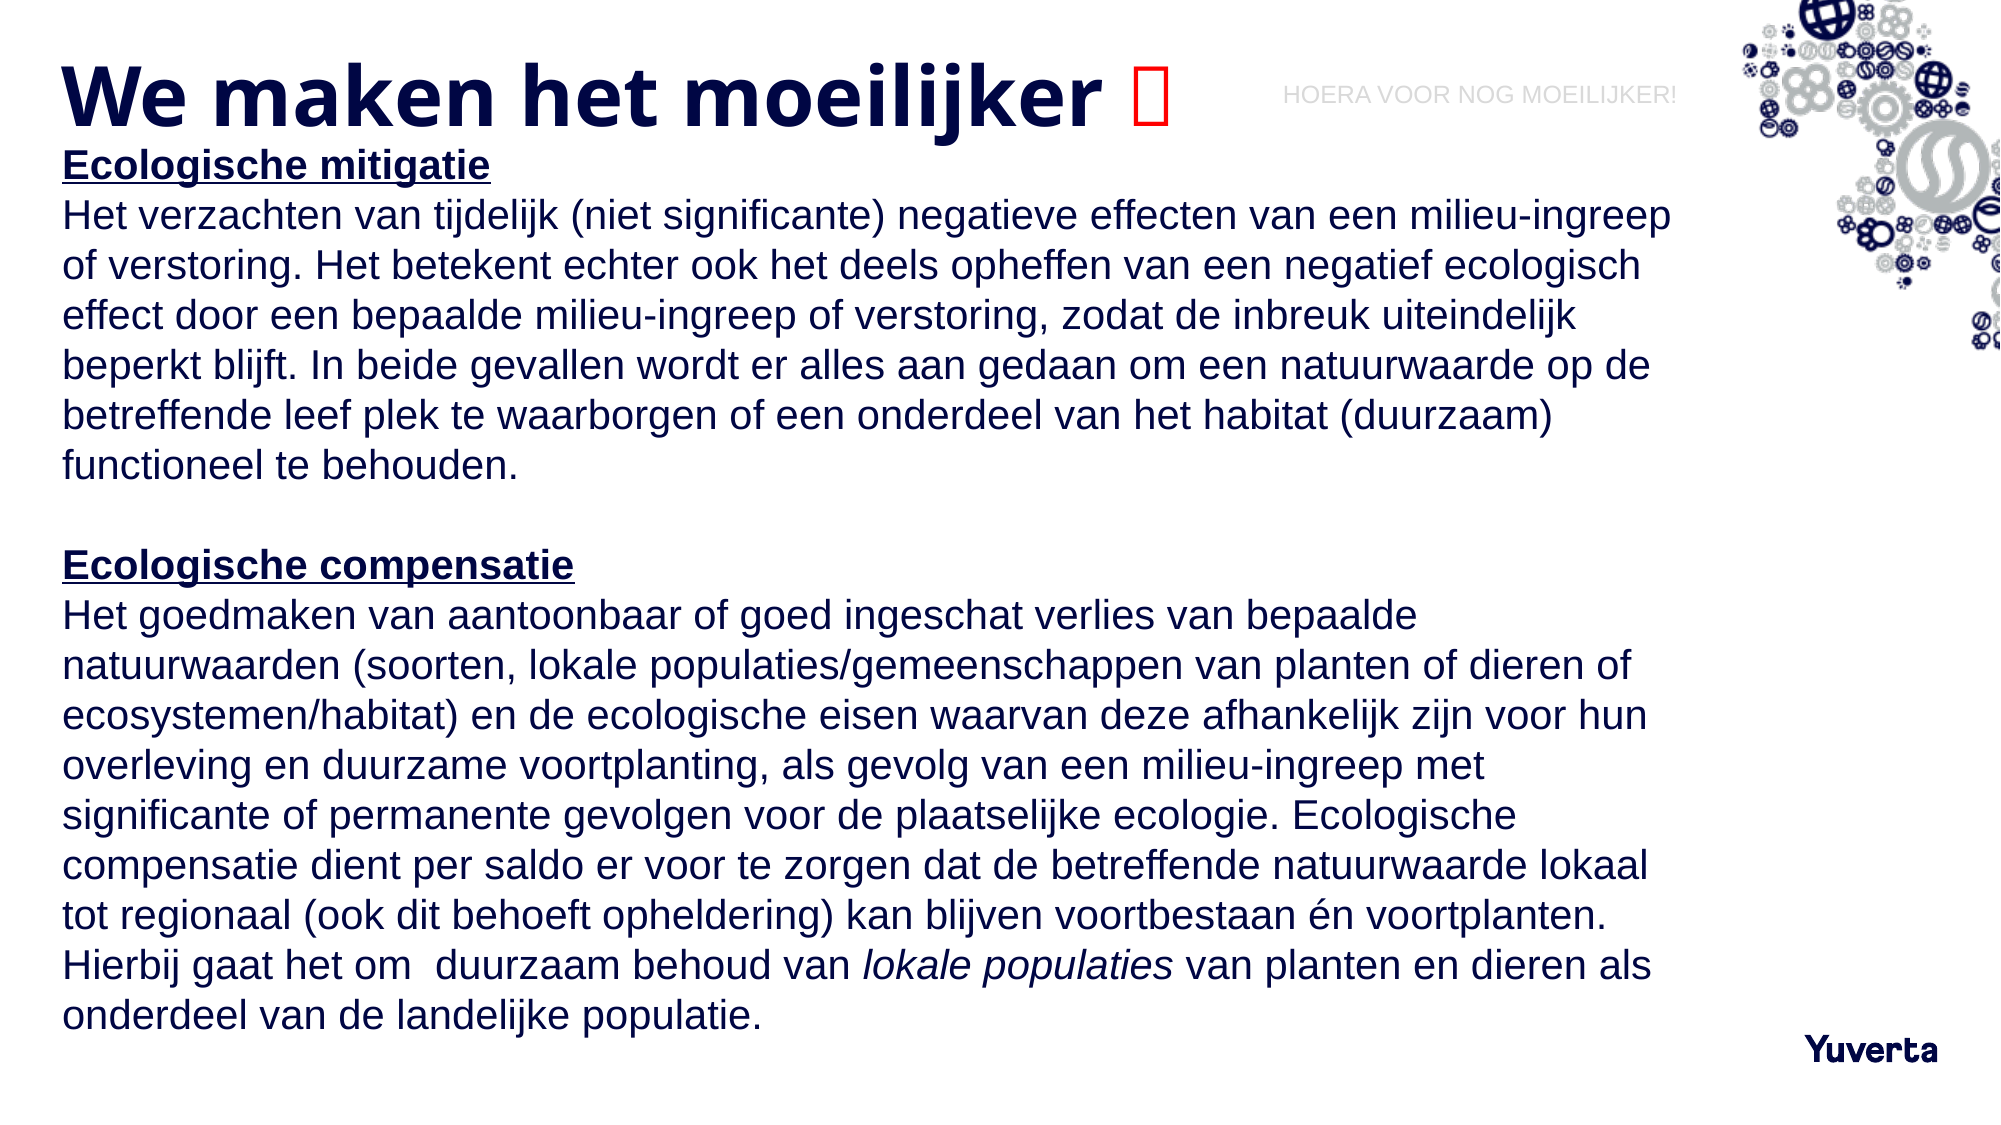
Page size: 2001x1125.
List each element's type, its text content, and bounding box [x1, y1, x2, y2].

title We maken het moeilijker  [60, 48, 1720, 239]
text_box HOERA VOOR NOG MOEILIJKER! [1282, 78, 2000, 122]
text_box Ecologische mitigatie Het verzachten van tijdelijk (niet significante) negatieve effecten van een milieu-ingreep of verstoring. Het betekent echter ook het deels opheffen van een negatief ecologisch effect door een bepaalde milieu-ingreep of verstoring, zodat de inbreuk uiteindelijk beperkt blijft. In beide gevallen wordt er alles aan gedaan om een natuurwaarde op de betreffende leef plek te waarborgen of een onderdeel van het habitat (duurzaam) functioneel te behouden. Ecologische compensatie Het goedmaken van aantoonbaar of goed ingeschat verlies van bepaalde natuurwaarden (soorten, lokale populaties/gemeenschappen van planten of dieren of ecosystemen/habitat) en de ecologische eisen waarvan deze afhankelijk zijn voor hun overleving en duurzame voortplanting, als gevolg van een milieu-ingreep met significante of permanente gevolgen voor de plaatselijke ecologie. Ecologische compensatie dient per saldo er voor te zorgen dat de betreffende natuurwaarde lokaal tot regionaal (ook dit behoeft opheldering) kan blijven voortbestaan én voortplanten. Hierbij gaat het om duurzaam behoud van lokale populaties van planten en dieren als onderdeel van de landelijke populatie. [47, 130, 1719, 1096]
picture [0, 0, 2000, 1125]
